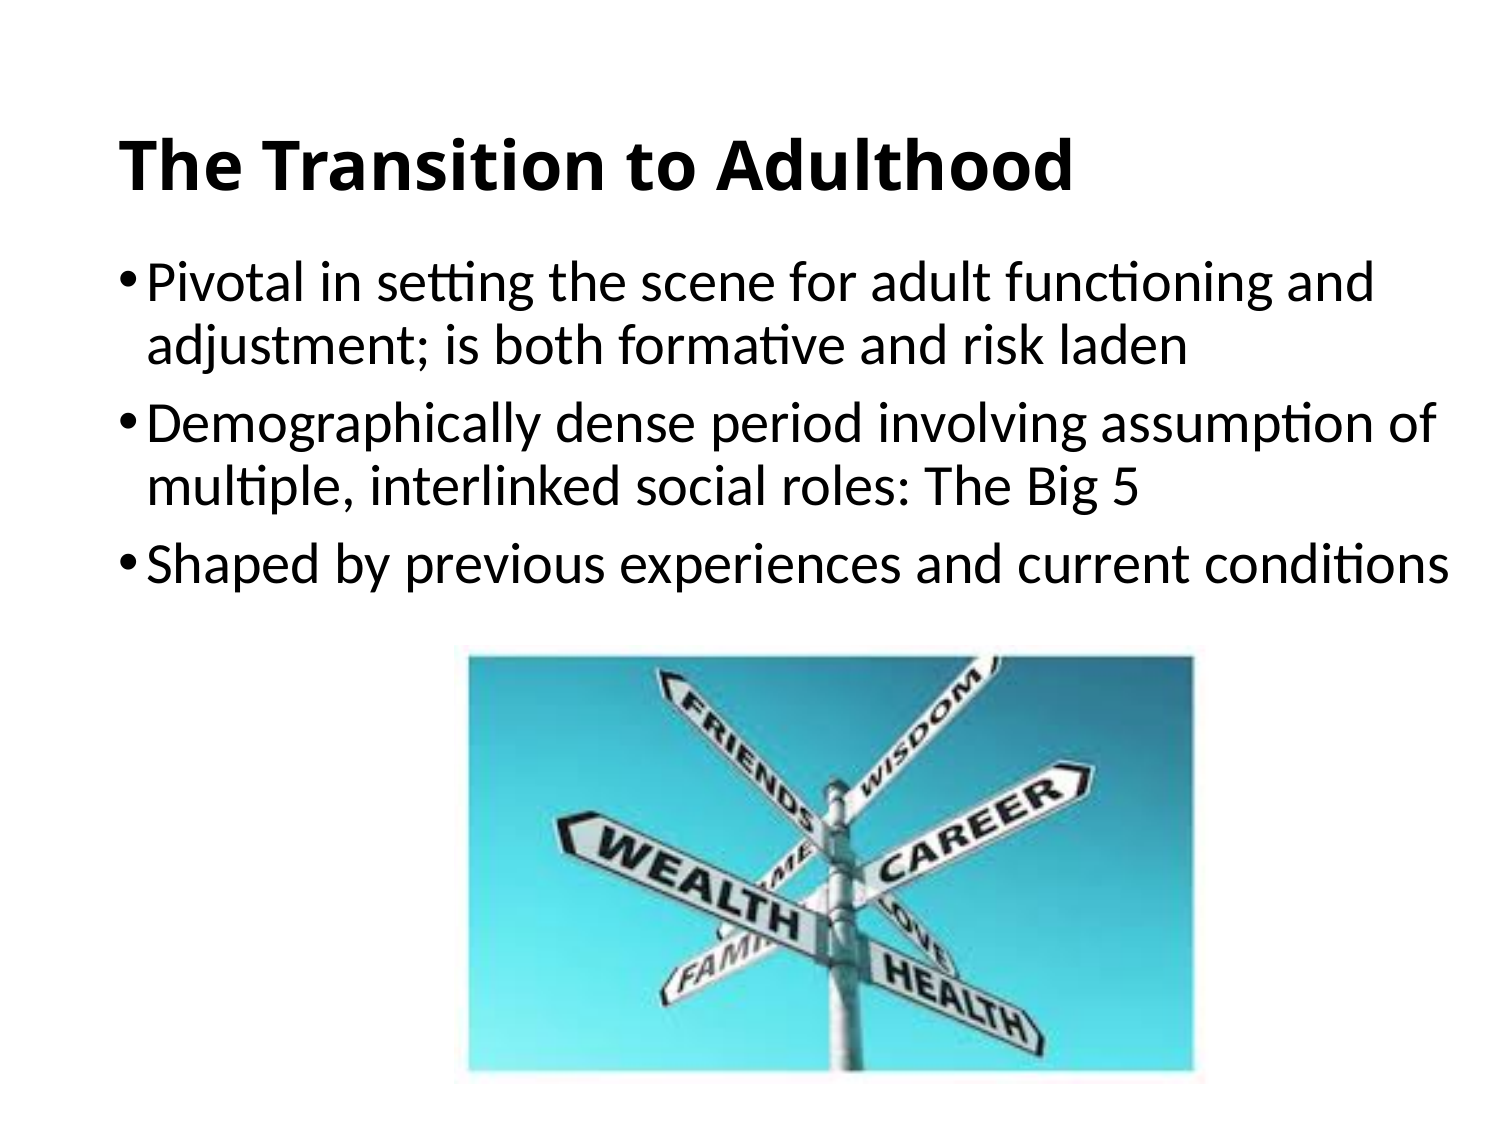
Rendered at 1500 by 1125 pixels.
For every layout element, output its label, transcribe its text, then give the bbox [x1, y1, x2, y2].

picture [454, 645, 1211, 1084]
title The Transition to Adulthood [103, 59, 1397, 243]
list Pivotal in setting the scene for adult functioning and adjustment; is both formative and risk laden Demographically dense period involving assumption of multiple, interlinked social roles: The Big 5 Shaped by previous experiences and current conditions [103, 243, 1471, 1125]
